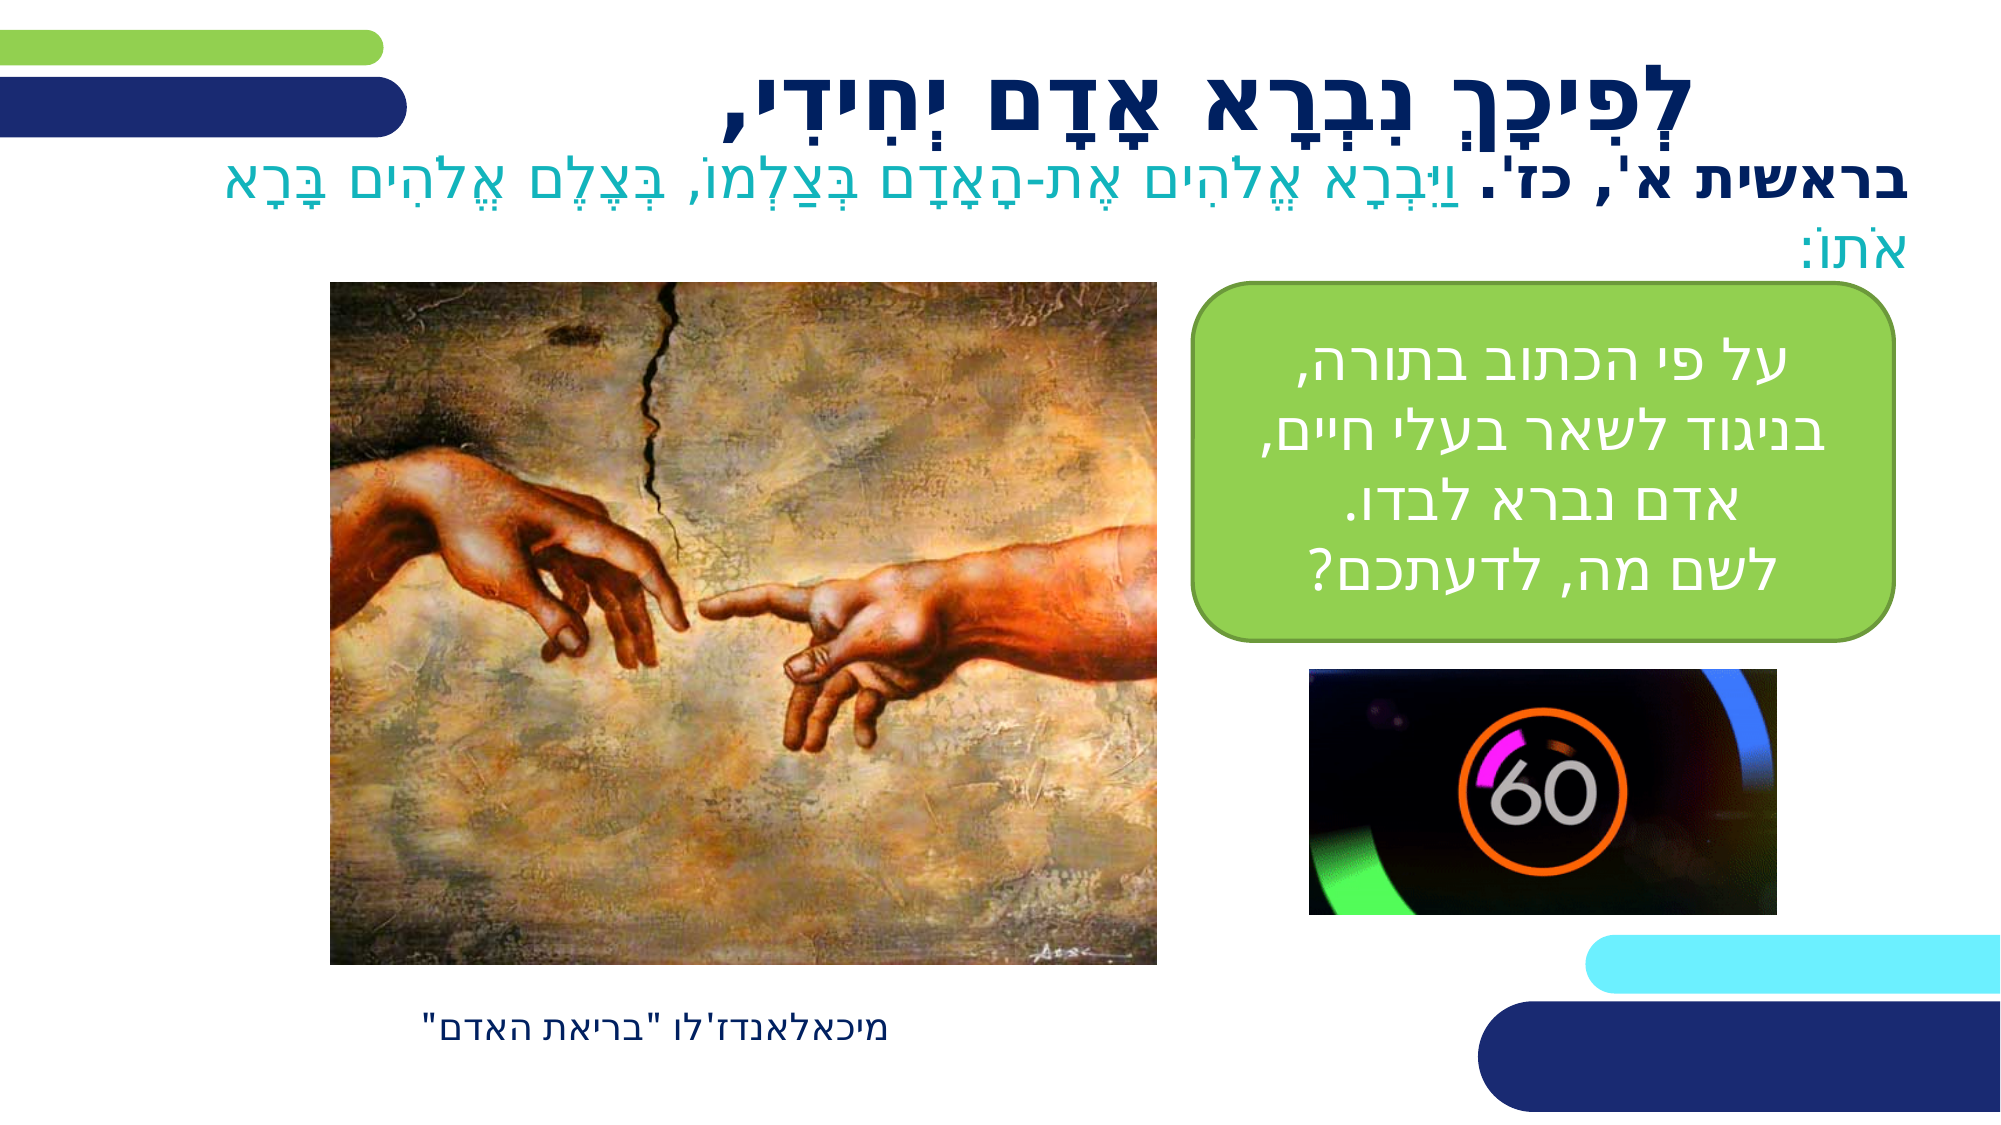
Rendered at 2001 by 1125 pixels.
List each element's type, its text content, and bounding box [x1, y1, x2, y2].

text_box מיכאלאנדז'לו "בריאת האדם" [404, 995, 905, 1055]
title לְפִיכָךְ נִבְרָא אָדָם יְחִידִי, [418, 34, 2000, 154]
text_box על פי הכתוב בתורה, בניגוד לשאר בעלי חיים, אדם נברא לבדו. לשם מה, לדעתכם? [1190, 280, 1896, 643]
picture [1309, 669, 1778, 915]
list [330, 282, 1157, 965]
list בראשית א', כז'. וַיִּבְרָא אֱלֹהִים אֶת-הָאָדָם בְּצַלְמוֹ, בְּצֶלֶם אֱלֹהִים בָּרָא אֹתוֹ: [107, 165, 1956, 255]
